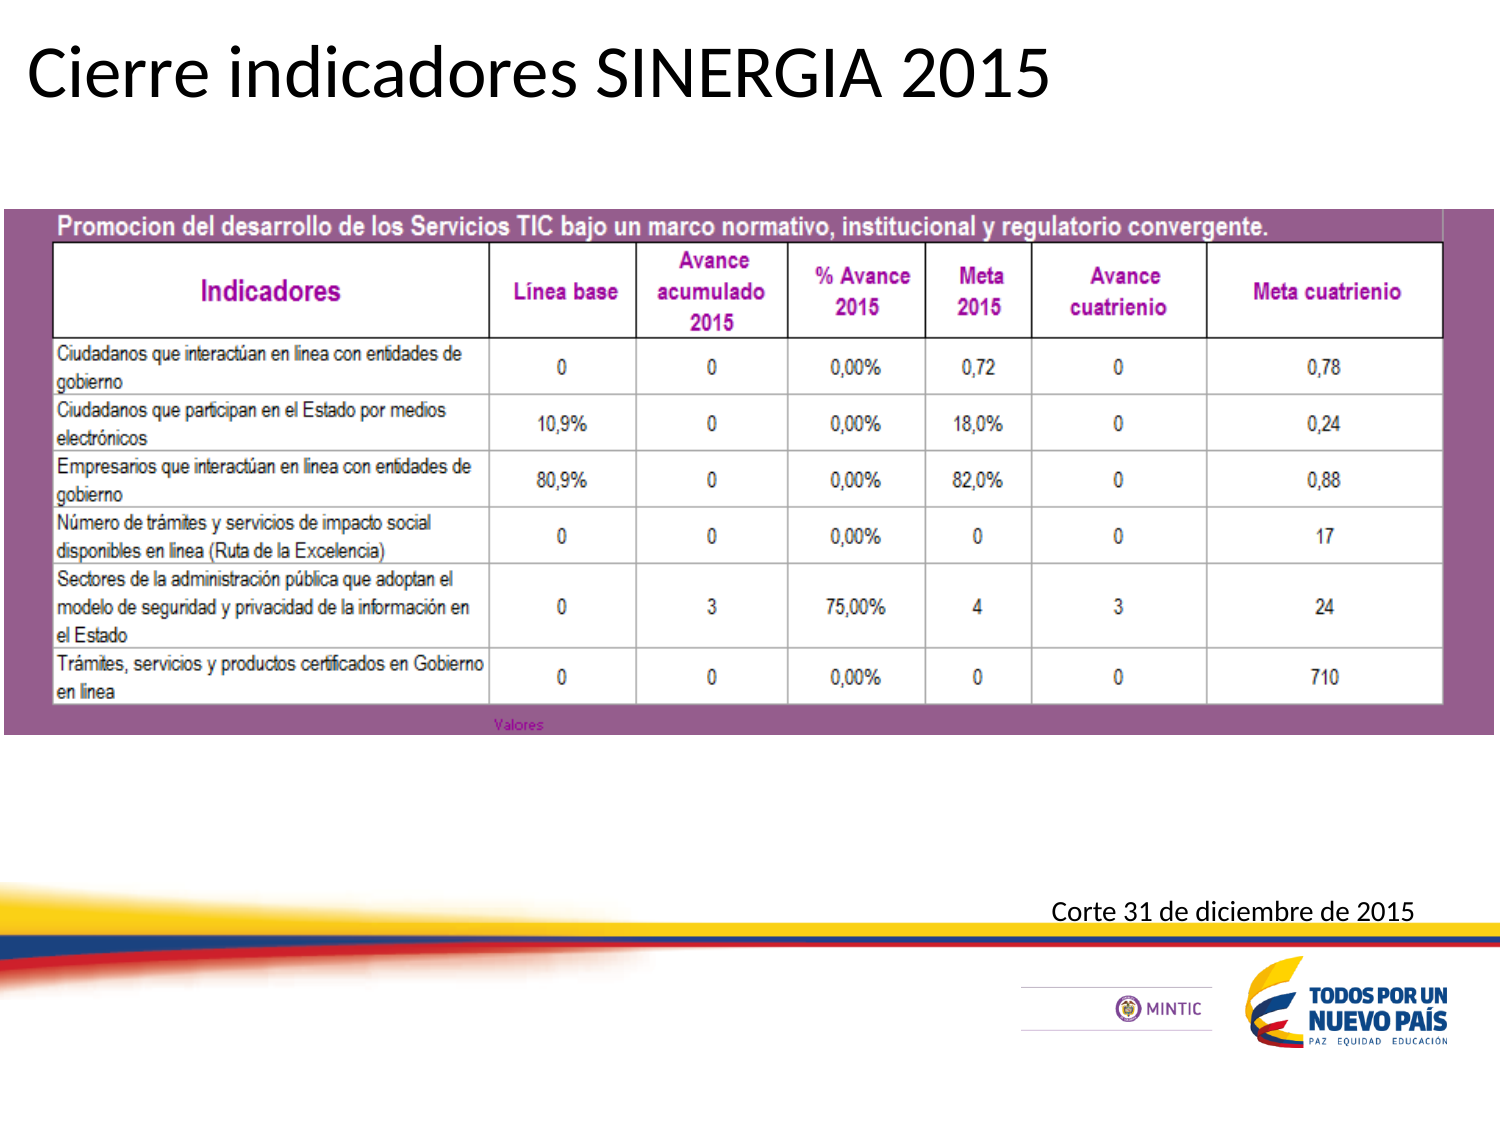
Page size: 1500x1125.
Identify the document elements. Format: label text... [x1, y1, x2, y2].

text_box Cierre indicadores SINERGIA 2015 [12, 8, 1447, 131]
picture [0, 882, 1500, 1048]
picture [3, 208, 1494, 735]
